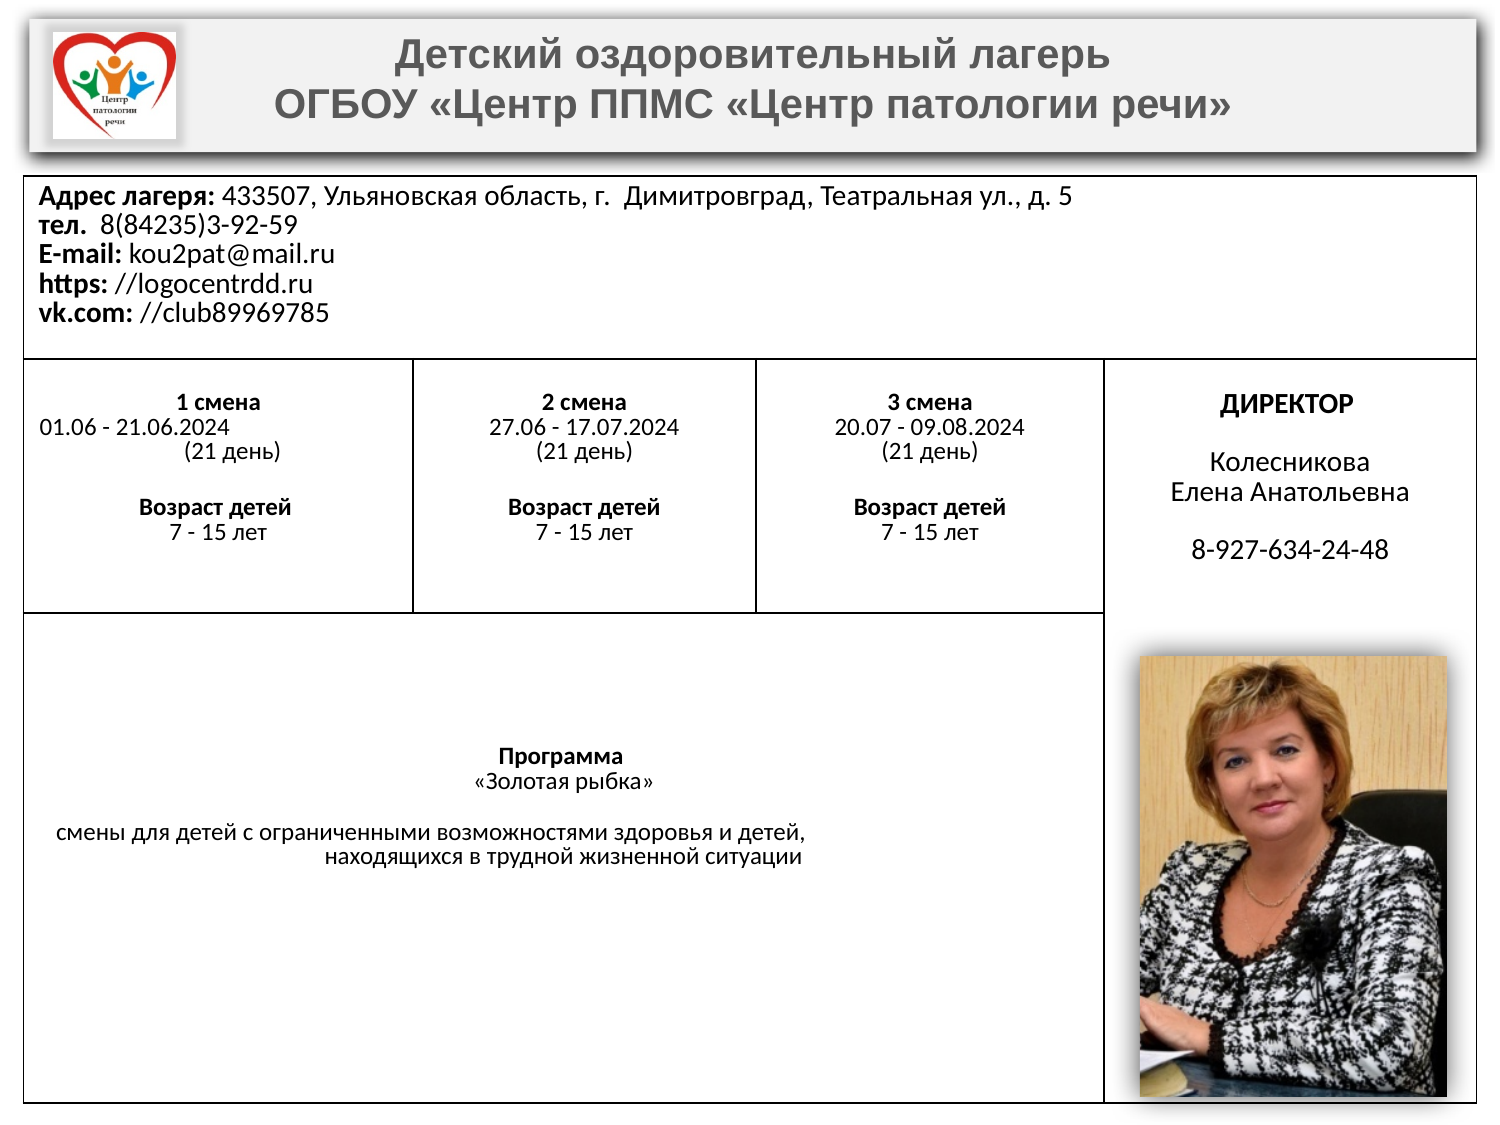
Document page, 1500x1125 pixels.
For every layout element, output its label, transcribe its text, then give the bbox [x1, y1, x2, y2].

table_cell 3 смена 20.07 - 09.08.2024 (21 день) Возраст детей 7 - 15 лет [757, 360, 1103, 612]
table_cell 1 смена 01.06 - 21.06.2024 (21 день) Возраст детей 7 - 15 лет [24, 360, 412, 612]
table_cell 2 смена 27.06 - 17.07.2024 (21 день) Возраст детей 7 - 15 лет [414, 360, 755, 612]
table_cell Программа «Золотая рыбка» смены для детей с ограниченными возможностями здоровья и детей, находящихся в трудной жизненной ситуации [24, 614, 1103, 1102]
table_cell ДИРЕКТОР Колесникова Елена Анатольевна 8-927-634-24-48 [1105, 360, 1476, 1102]
picture [1139, 656, 1447, 1097]
picture [52, 32, 176, 139]
text_box Детский оздоровительный лагерь ОГБОУ «Центр ППМС «Центр патологии речи» [29, 18, 1477, 153]
table_header Адрес лагеря: 433507, Ульяновская область, г. Димитровград, Театральная ул., д. 5 тел. 8(84235)3-92-59 E-mail: kou2pat@mail.ru https: //logocentrdd.ru vk.com: //club89969785 [24, 177, 1476, 358]
